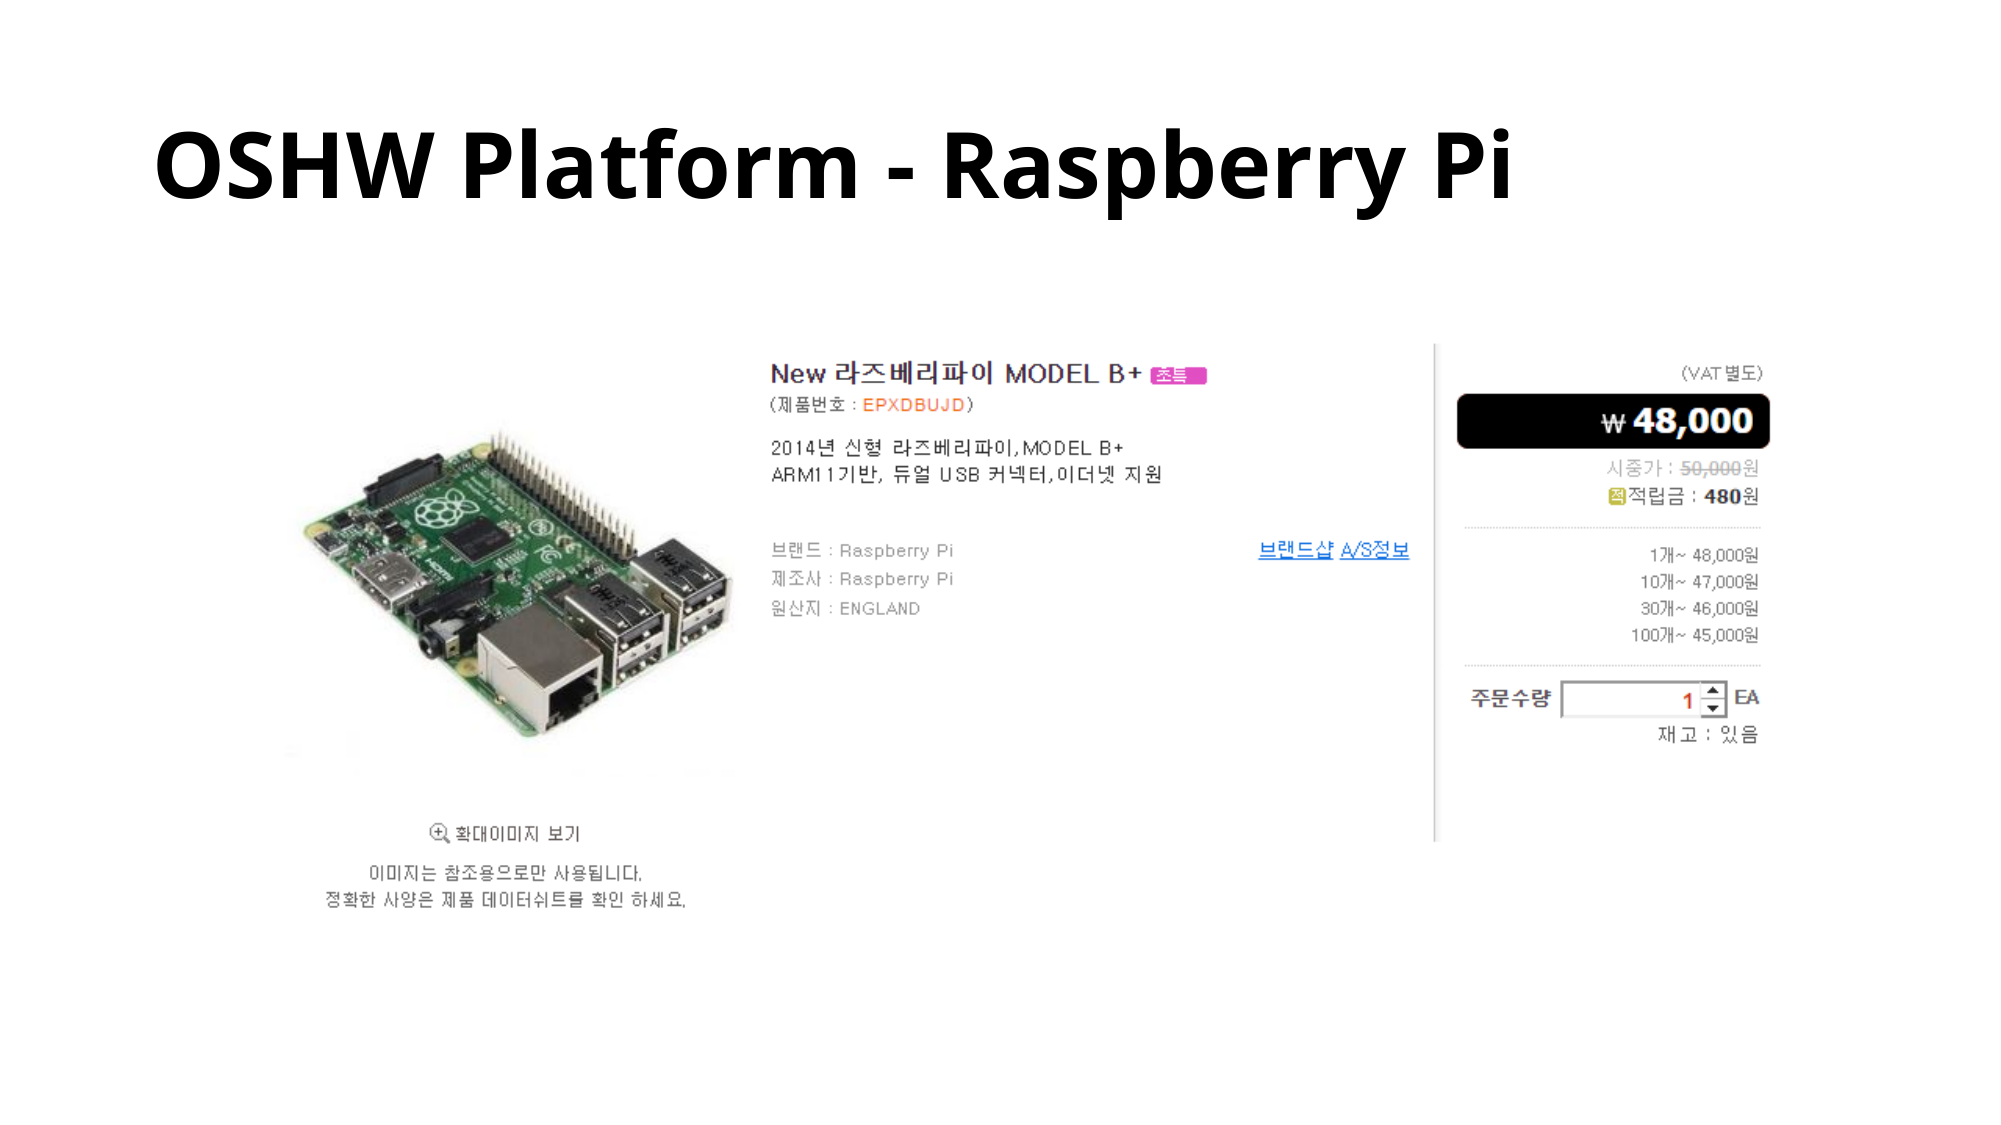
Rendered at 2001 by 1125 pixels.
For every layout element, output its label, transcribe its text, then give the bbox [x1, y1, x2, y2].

title OSHW Platform - Raspberry Pi [137, 59, 1863, 278]
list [258, 333, 1778, 933]
